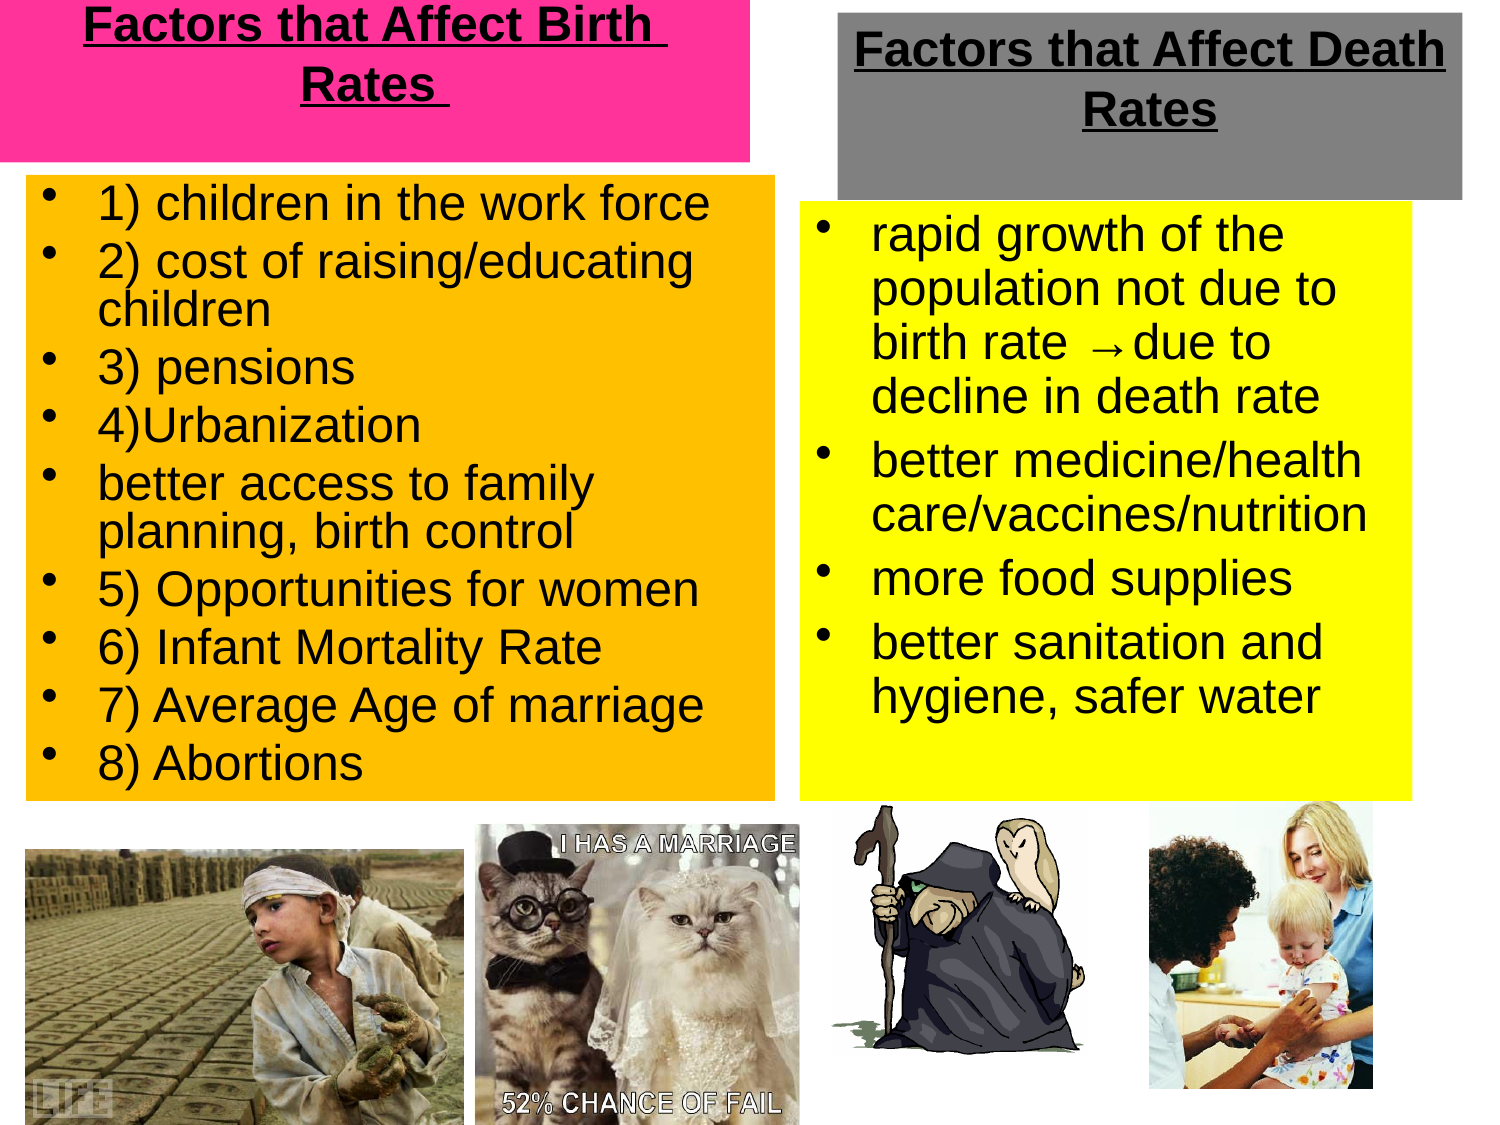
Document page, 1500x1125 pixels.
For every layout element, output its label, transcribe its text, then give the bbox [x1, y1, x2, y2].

list 1) children in the work force 2) cost of raising/educating children 3) pensions 4)Urbanization better access to family planning, birth control 5) Opportunities for women 6) Infant Mortality Rate 7) Average Age of marriage 8) Abortions [26, 174, 775, 801]
picture [25, 849, 464, 1125]
picture [1149, 801, 1373, 1089]
text_box Factors that Affect Death Rates [837, 12, 1463, 200]
picture [830, 804, 1088, 1056]
text_box rapid growth of the population not due to birth rate →due to decline in death rate better medicine/health care/vaccines/nutrition more food supplies better sanitation and hygiene, safer water [799, 201, 1413, 801]
title Factors that Affect Birth Rates [0, 0, 750, 163]
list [474, 823, 801, 1125]
